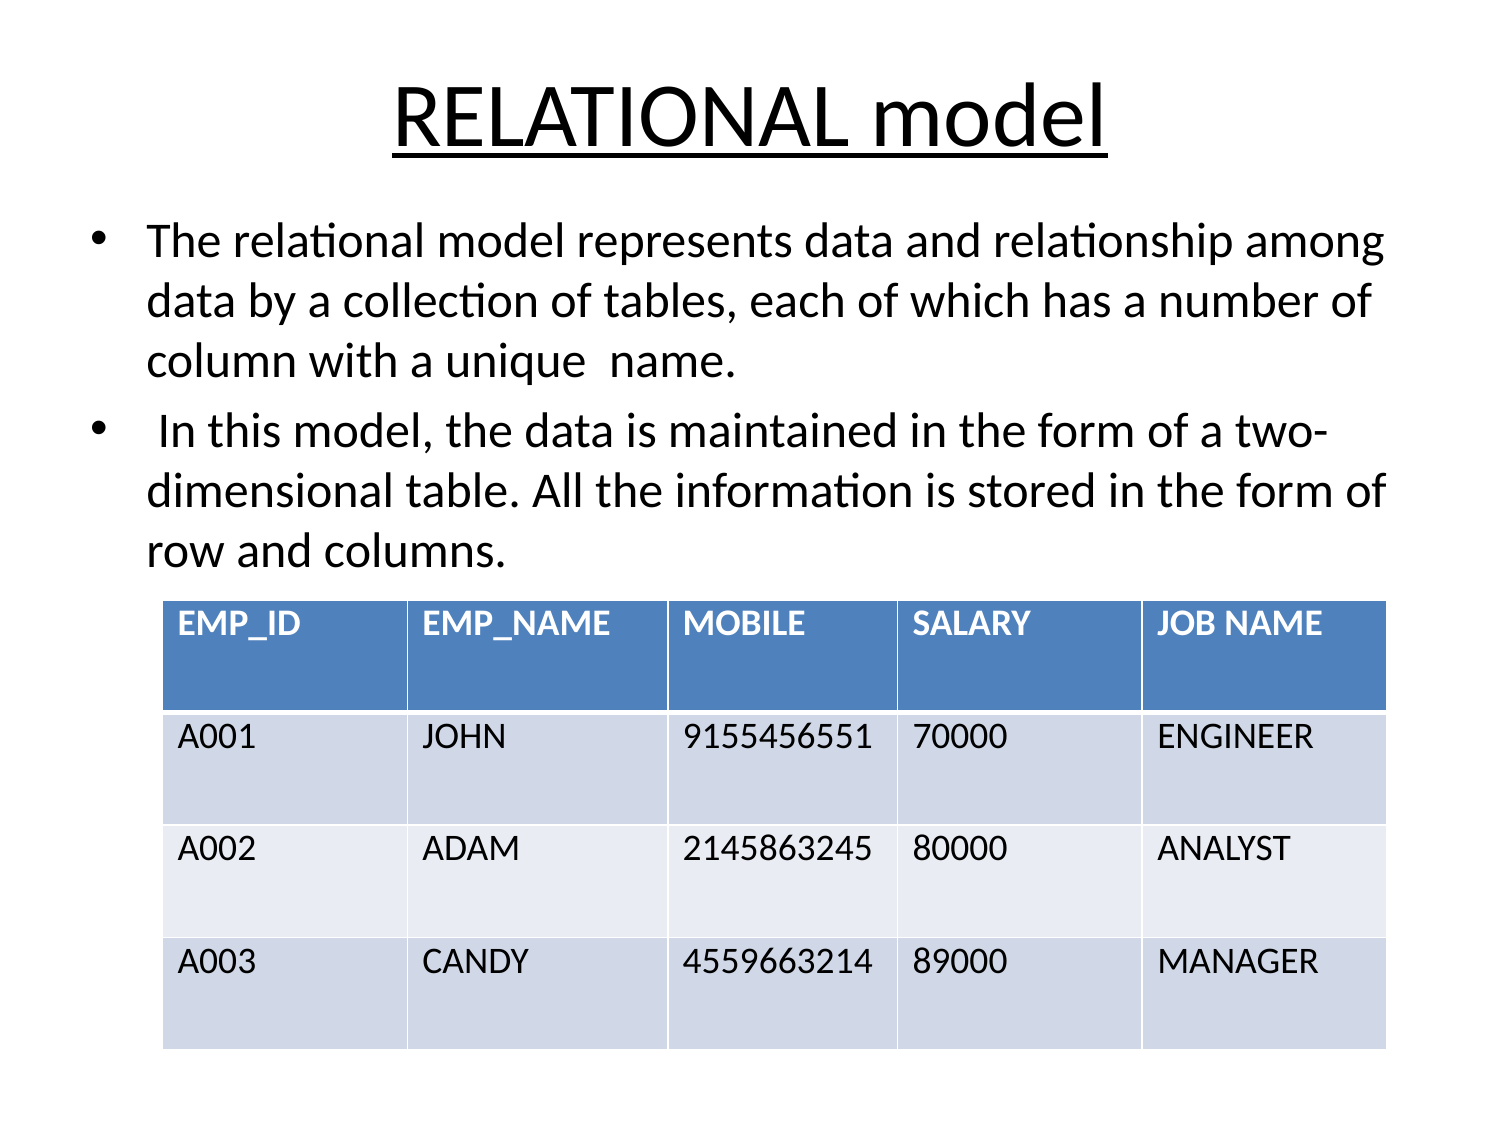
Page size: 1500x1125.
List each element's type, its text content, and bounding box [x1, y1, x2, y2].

table_header SALARY [898, 601, 1141, 710]
list The relational model represents data and relationship among data by a collection of tables, each of which has a number of column with a unique name. In this model, the data is maintained in the form of a two-dimensional table. All the information is stored in the form of row and columns. [75, 200, 1425, 1005]
table_cell A001 [163, 715, 407, 824]
table_header EMP_NAME [408, 601, 667, 710]
table_cell 80000 [898, 826, 1141, 937]
table_cell MANAGER [1143, 938, 1386, 1049]
table_header JOB NAME [1143, 601, 1386, 710]
table_cell CANDY [408, 938, 667, 1049]
title RELATIONAL model [75, 45, 1425, 175]
table_cell 4559663214 [669, 938, 897, 1049]
table_header EMP_ID [163, 601, 407, 710]
table_cell ENGINEER [1143, 715, 1386, 824]
table_cell 9155456551 [669, 715, 897, 824]
table_header MOBILE [669, 601, 897, 710]
table_cell ANALYST [1143, 826, 1386, 937]
table_cell A003 [163, 938, 407, 1049]
table_cell 89000 [898, 938, 1141, 1049]
table_cell A002 [163, 826, 407, 937]
table_cell ADAM [408, 826, 667, 937]
table_cell 70000 [898, 715, 1141, 824]
table_cell JOHN [408, 715, 667, 824]
table_cell 2145863245 [669, 826, 897, 937]
